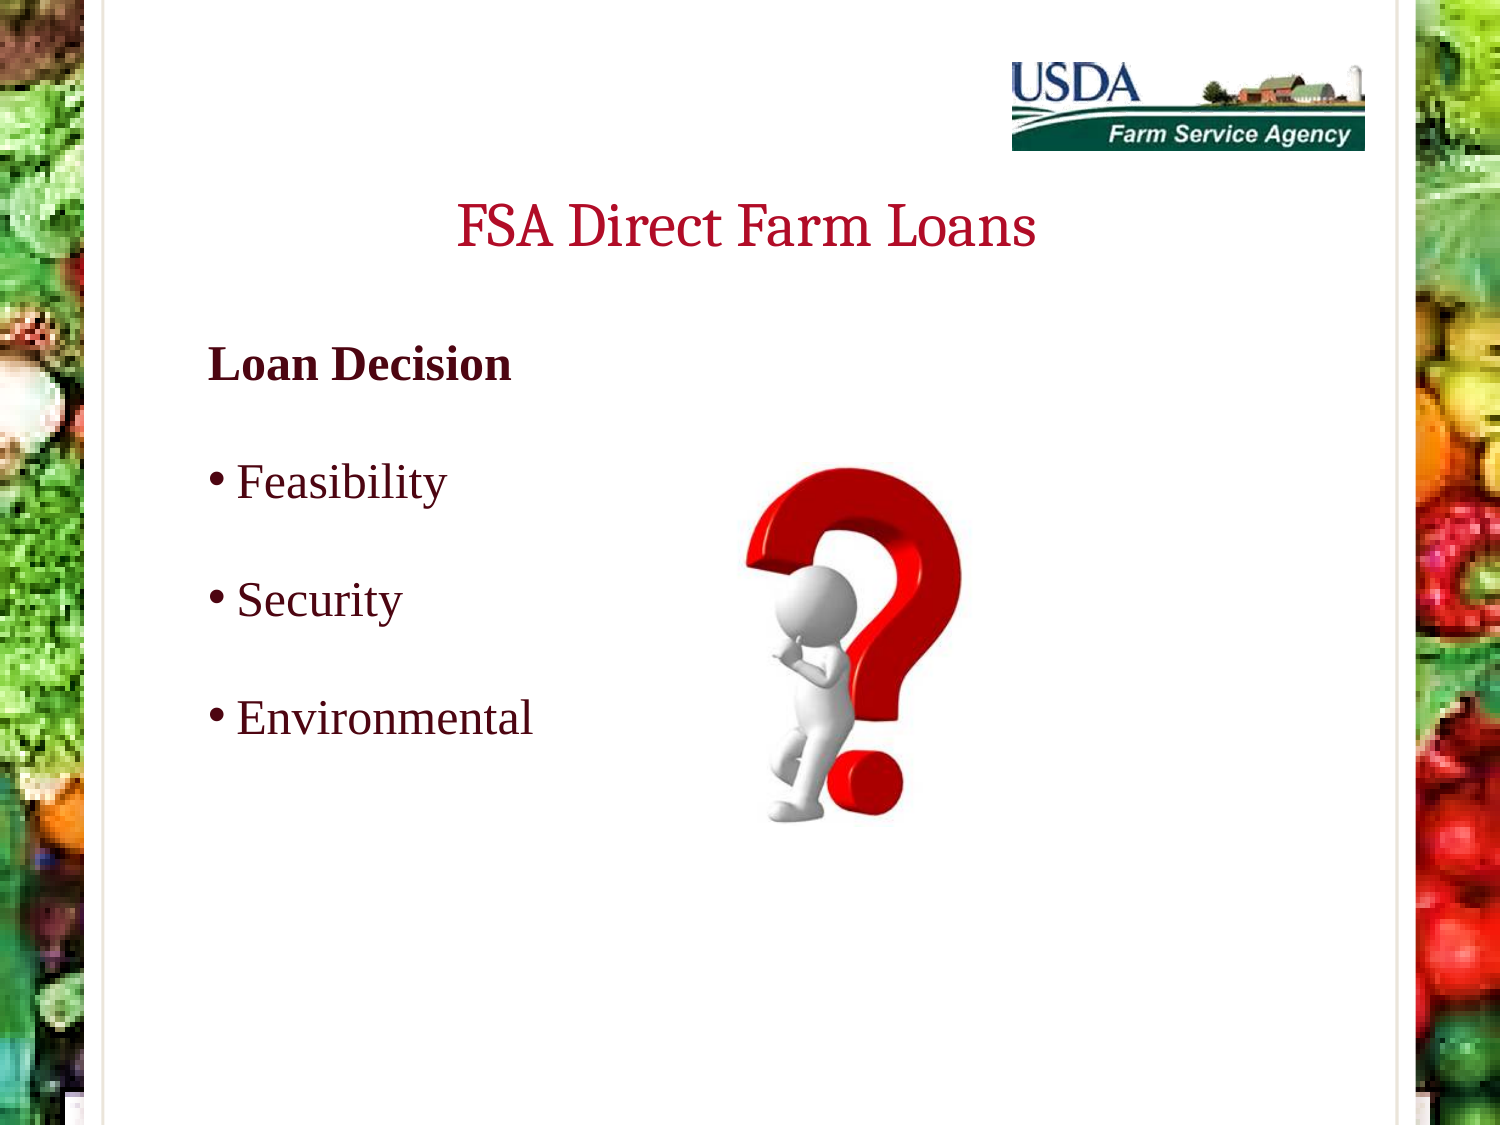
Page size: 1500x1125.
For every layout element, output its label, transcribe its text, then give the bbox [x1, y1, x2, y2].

picture [660, 462, 1025, 827]
title FSA Direct Farm Loans [99, 187, 1394, 267]
picture [1416, 0, 1500, 1125]
picture [0, 0, 84, 1125]
picture [1012, 62, 1365, 151]
list Loan Decision Feasibility Security Environmental [187, 292, 1313, 850]
